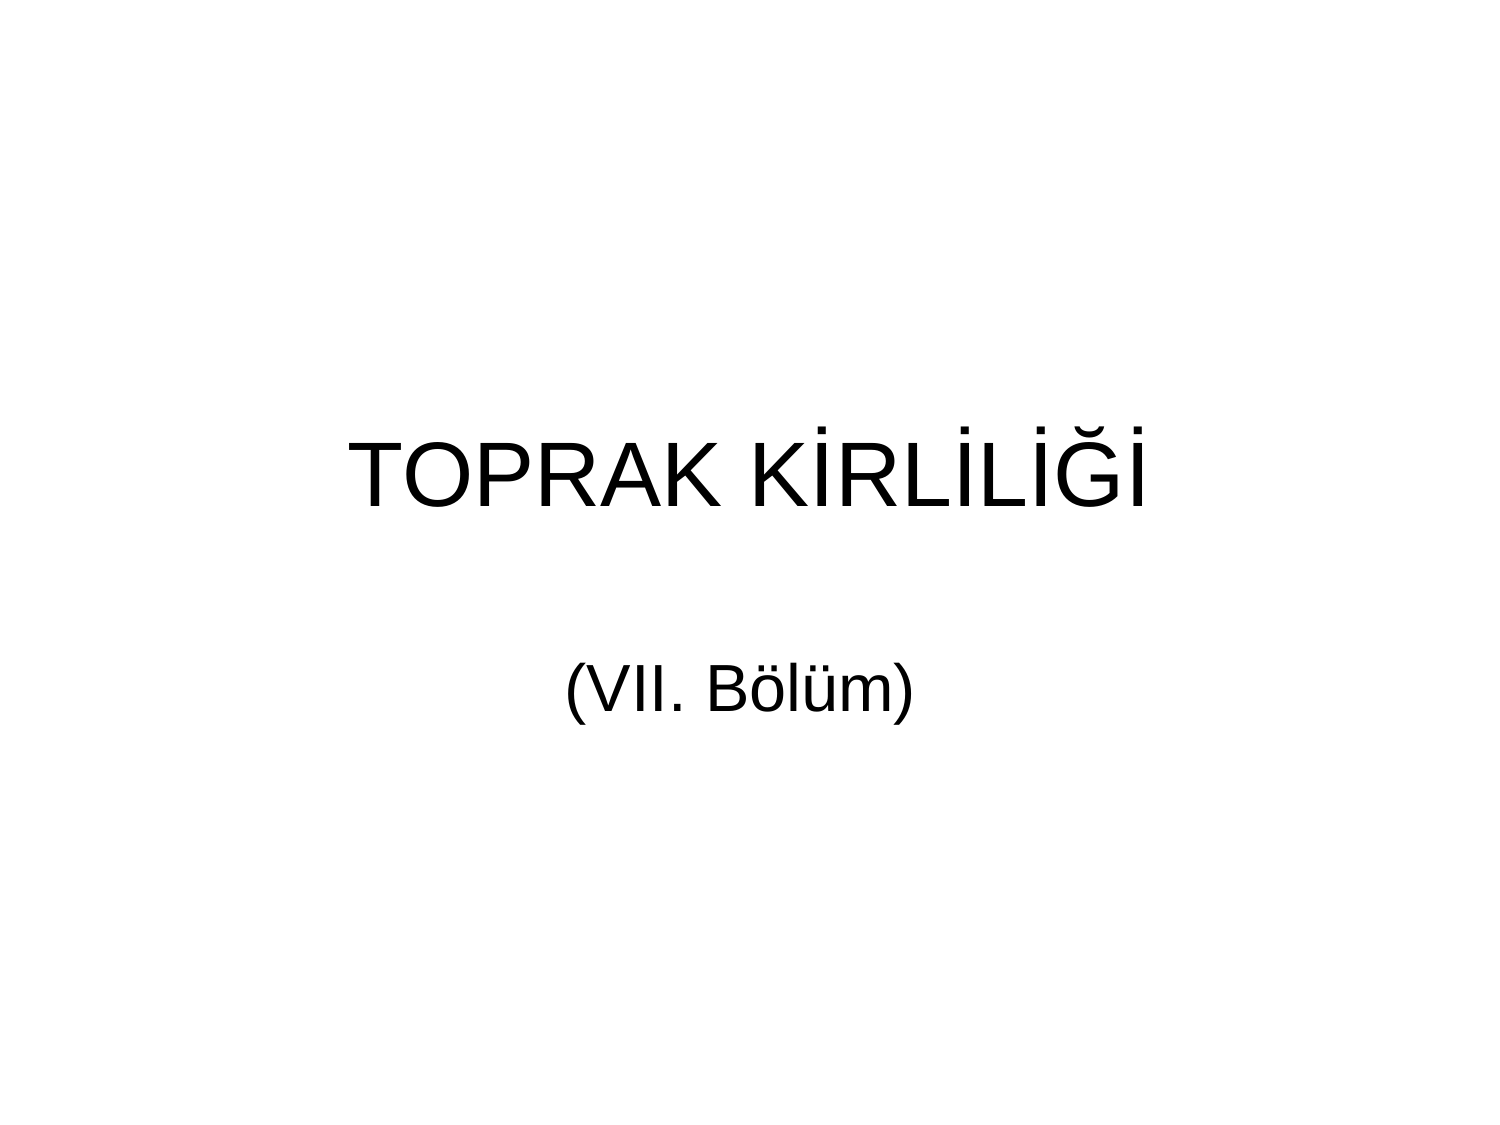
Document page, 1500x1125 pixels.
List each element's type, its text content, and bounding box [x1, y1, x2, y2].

subtitle (VII. Bölüm) [224, 637, 1276, 926]
title TOPRAK KİRLİLİĞİ [112, 349, 1388, 591]
